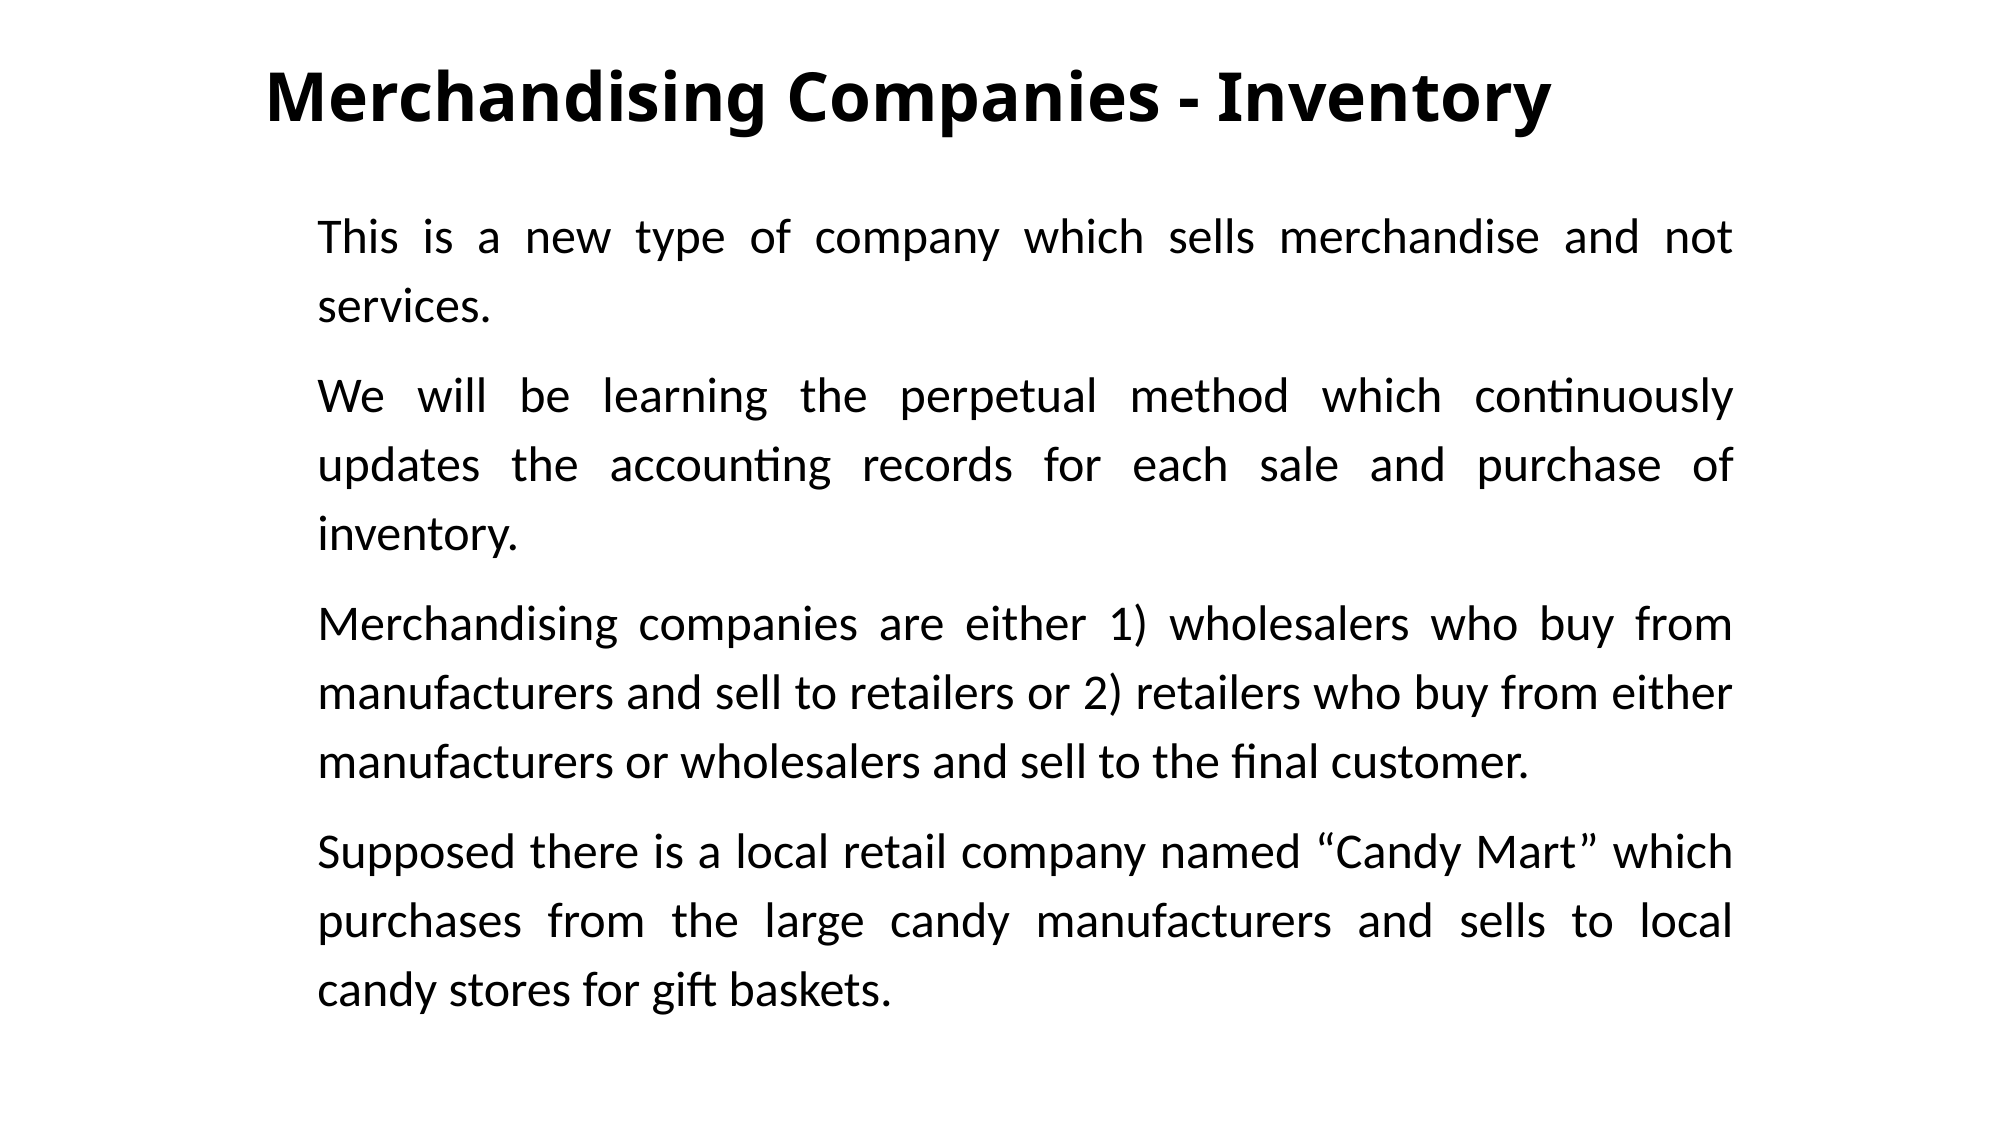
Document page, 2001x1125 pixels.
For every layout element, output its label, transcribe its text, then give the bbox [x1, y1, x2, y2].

list This is a new type of company which sells merchandise and not services. We will be learning the perpetual method which continuously updates the accounting records for each sale and purchase of inventory. Merchandising companies are either 1) wholesalers who buy from manufacturers and sell to retailers or 2) retailers who buy from either manufacturers or wholesalers and sell to the final customer. Supposed there is a local retail company named “Candy Mart” which purchases from the large candy manufacturers and sells to local candy stores for gift baskets. [302, 187, 1750, 1065]
title Merchandising Companies - Inventory [249, 37, 1650, 162]
